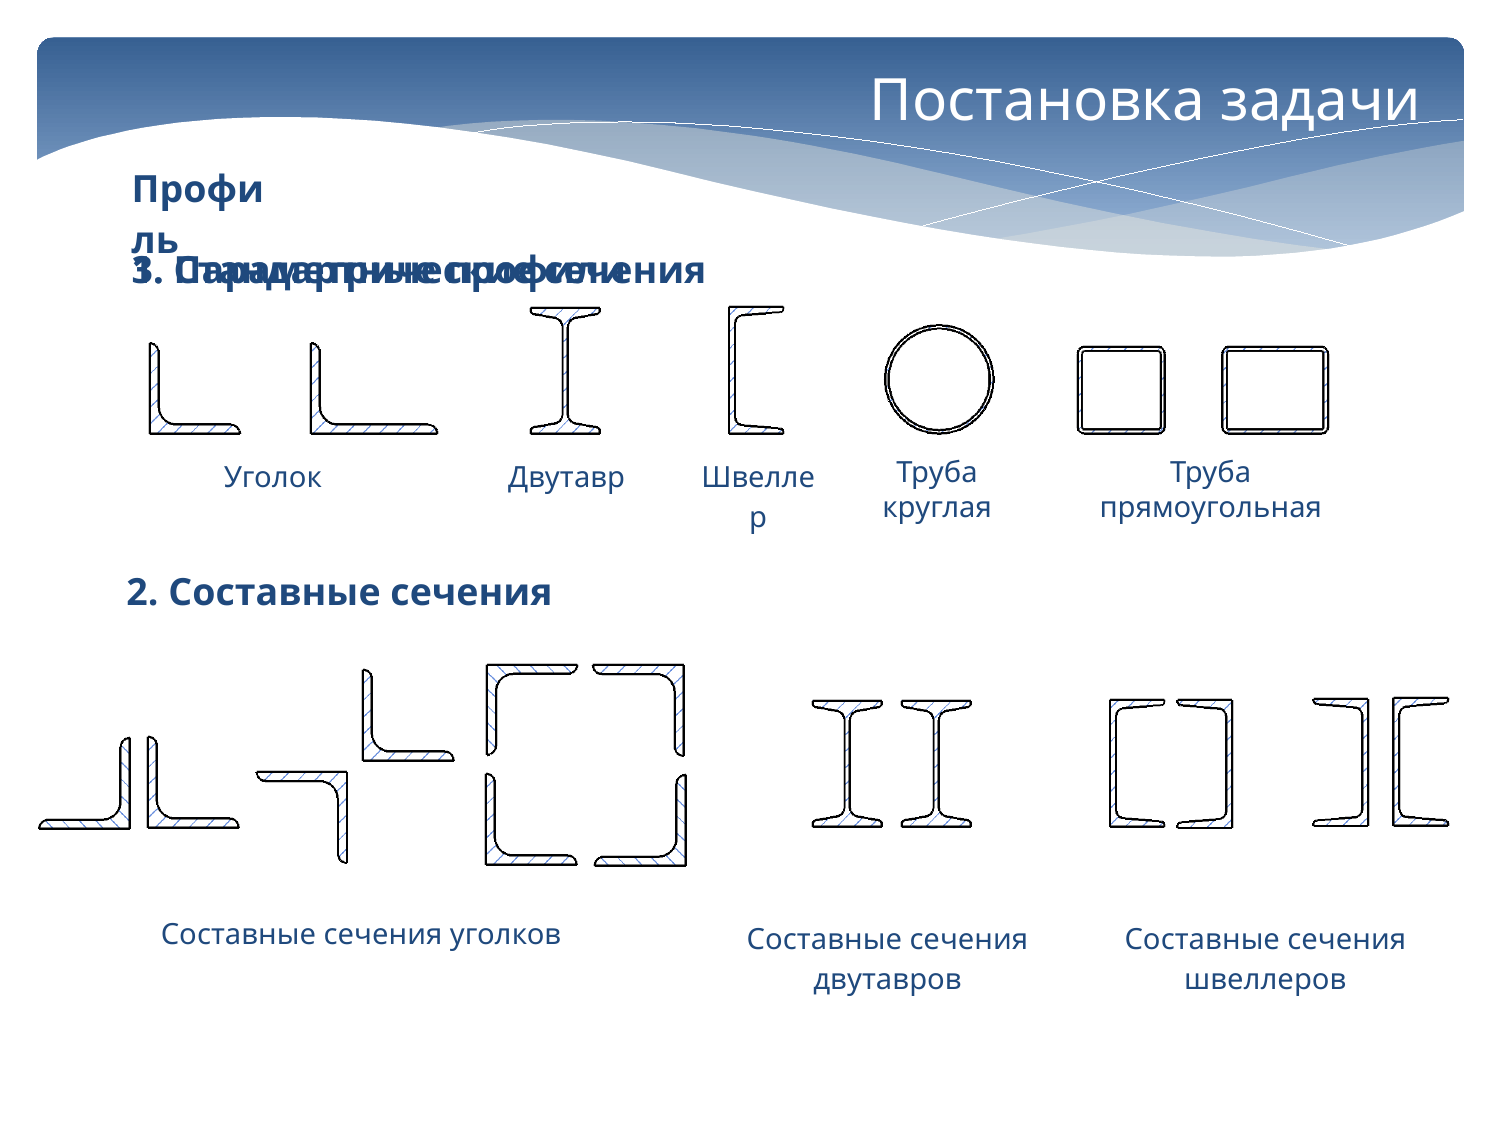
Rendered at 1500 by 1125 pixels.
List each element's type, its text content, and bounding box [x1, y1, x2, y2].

picture [862, 298, 1012, 447]
text_box Труба круглая [852, 446, 1022, 539]
picture [1045, 298, 1194, 447]
picture [678, 298, 827, 447]
text_box 3. Параметрические сечения [116, 231, 1192, 299]
text_box Профиль [116, 150, 296, 218]
picture [117, 298, 266, 447]
text_box Составные сечения швеллеров [1084, 907, 1447, 1035]
text_box Уголок [208, 446, 338, 513]
text_box Составные сечения двутавров [706, 907, 1069, 1035]
picture [489, 298, 627, 447]
text_box Составные сечения уголков [41, 902, 682, 970]
picture [771, 691, 999, 840]
text_box Швеллер [681, 446, 836, 513]
picture [1059, 685, 1492, 840]
picture [300, 298, 449, 447]
picture [0, 624, 715, 908]
text_box 2. Составные сечения [111, 553, 1395, 621]
picture [1198, 298, 1347, 447]
text_box Постановка задачи [844, 54, 1447, 201]
text_box Труба прямоугольная [1068, 445, 1353, 539]
text_box Двутавр [489, 446, 644, 513]
text_box 1. Стандартные профили [1192, 231, 1400, 299]
